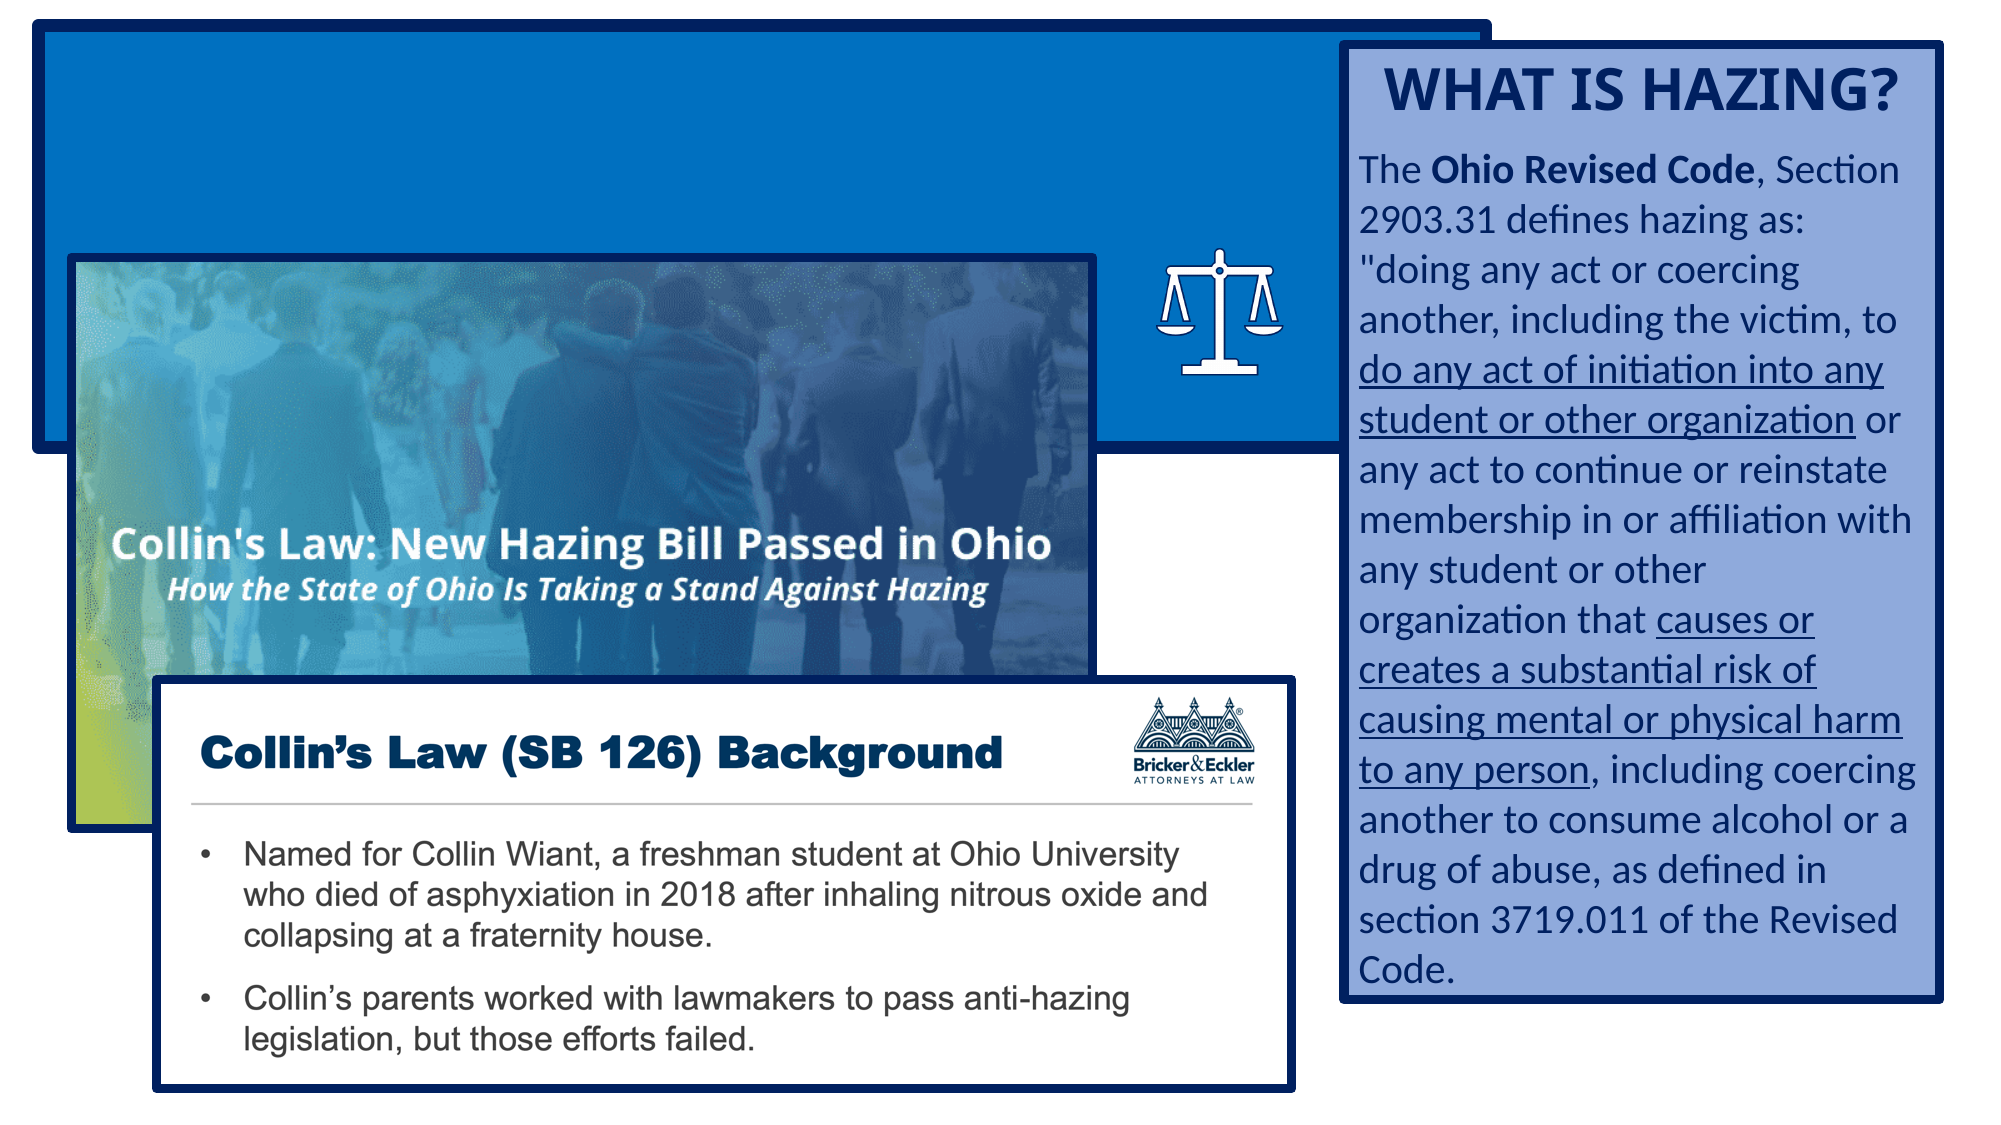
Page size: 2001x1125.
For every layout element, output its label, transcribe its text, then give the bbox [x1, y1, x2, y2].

picture [75, 262, 1287, 1084]
picture [1144, 236, 1295, 387]
text_box WHAT IS HAZING? The Ohio Revised Code, Section 2903.31 defines hazing as: "doing any act or coercing another, including the victim, to do any act of initiation into any student or other organization or any act to continue or reinstate membership in or affiliation with any student or other organization that causes or creates a substantial risk of causing mental or physical harm to any person, including coercing another to consume alcohol or a drug of abuse, as defined in section 3719.011 of the Revised Code. [1343, 44, 1940, 1000]
title ANTI-HAZING POLICY [38, 25, 1487, 448]
